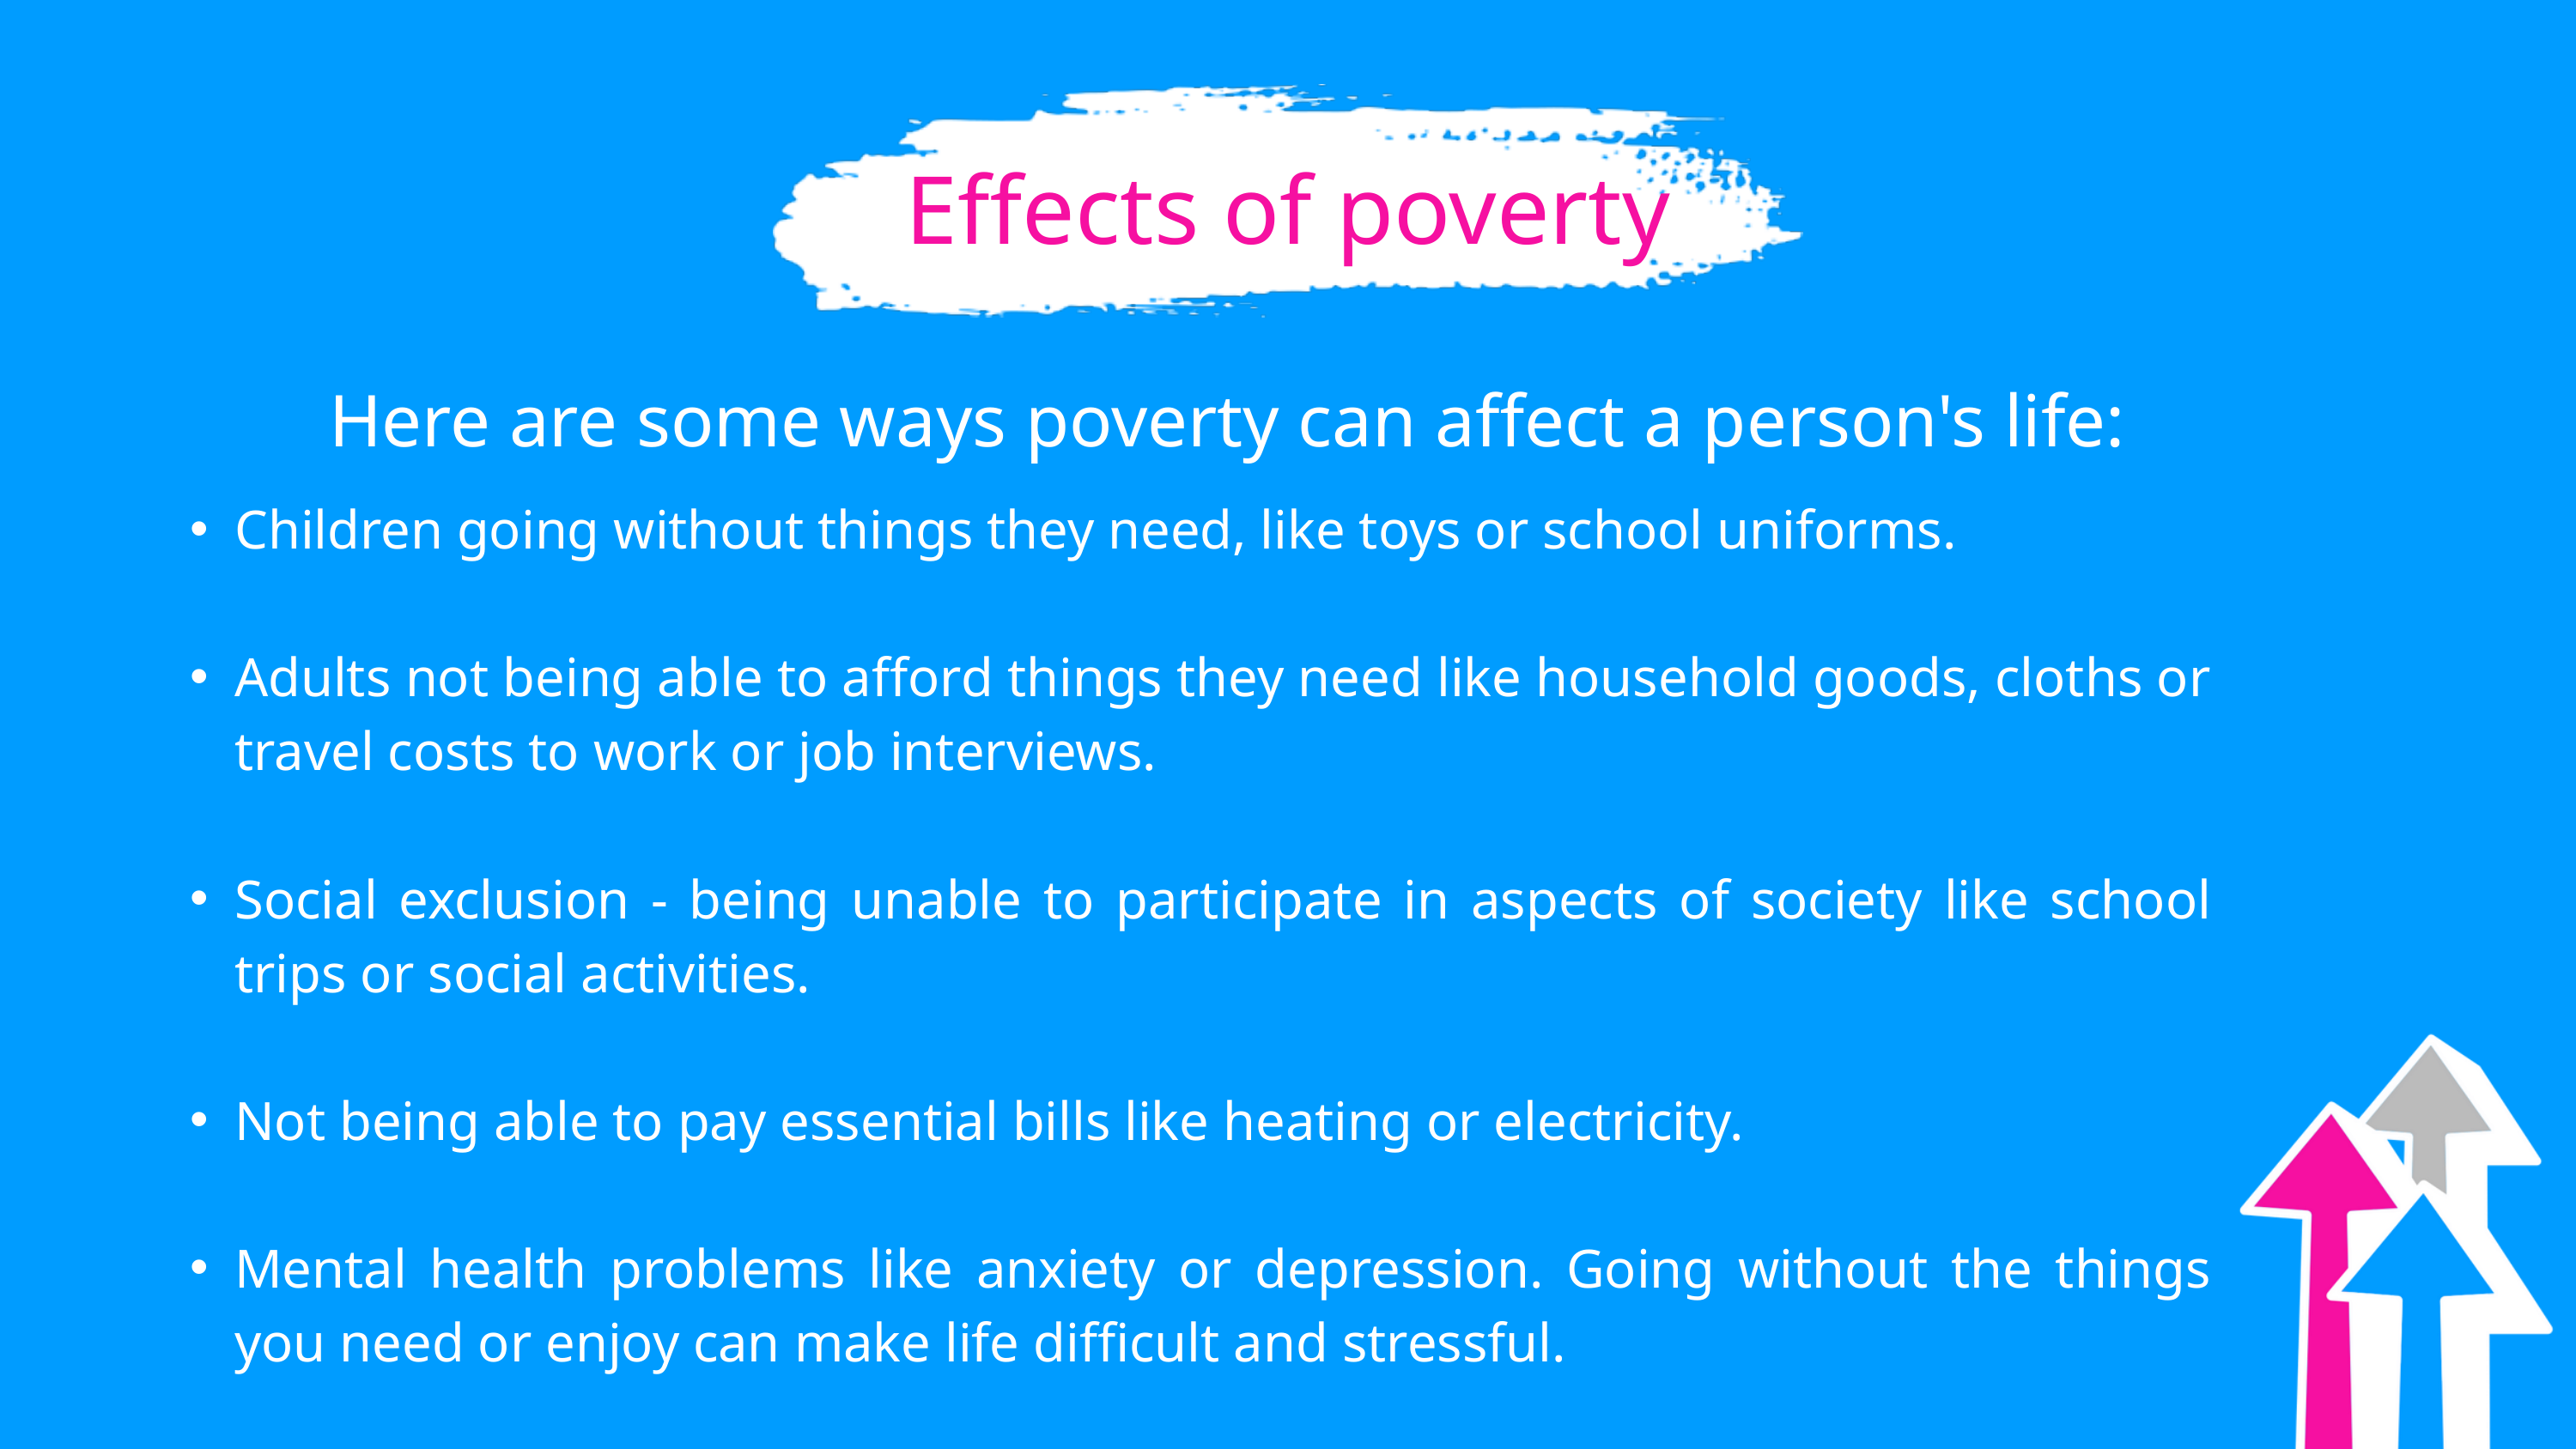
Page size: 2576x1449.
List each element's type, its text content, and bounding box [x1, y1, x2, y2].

text_box [2055, 964, 2576, 1449]
text_box Effects of poverty [865, 131, 1710, 264]
text_box Here are some ways poverty can affect a person's life: [118, 361, 2338, 462]
text_box Children going without things they need, like toys or school uniforms. Adults not being able to afford things they need like household goods, cloths or travel costs to work or job interviews. Social exclusion - being unable to participate in aspects of society like school trips or social activities. Not being able to pay essential bills like heating or electricity. Mental health problems like anxiety or depression. Going without the things you need or enjoy can make life difficult and stressful. [144, 485, 2213, 1373]
text_box [772, 84, 1803, 318]
